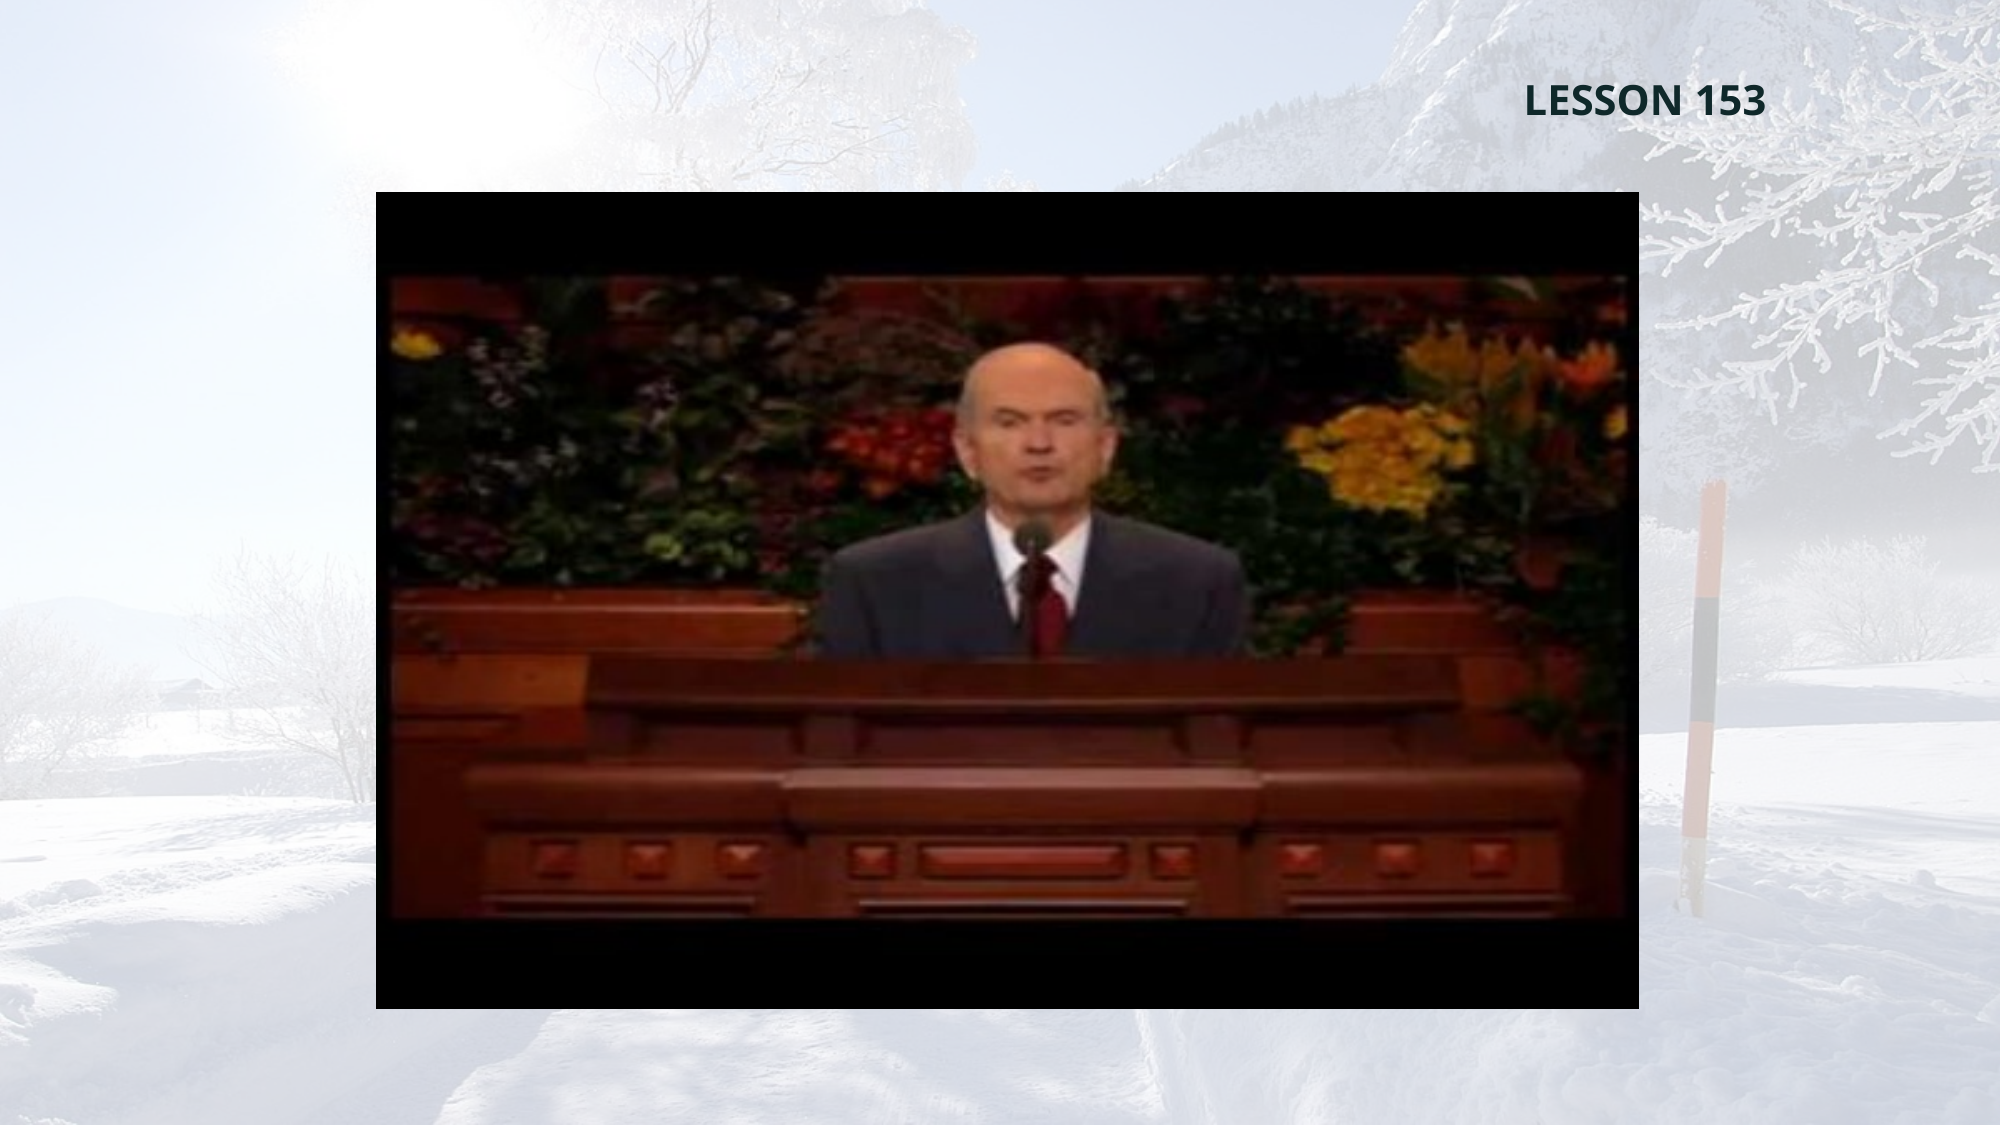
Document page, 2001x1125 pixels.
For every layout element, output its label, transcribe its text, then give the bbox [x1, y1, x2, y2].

text_box LESSON 153 [1508, 66, 1818, 190]
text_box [375, 191, 1640, 1010]
